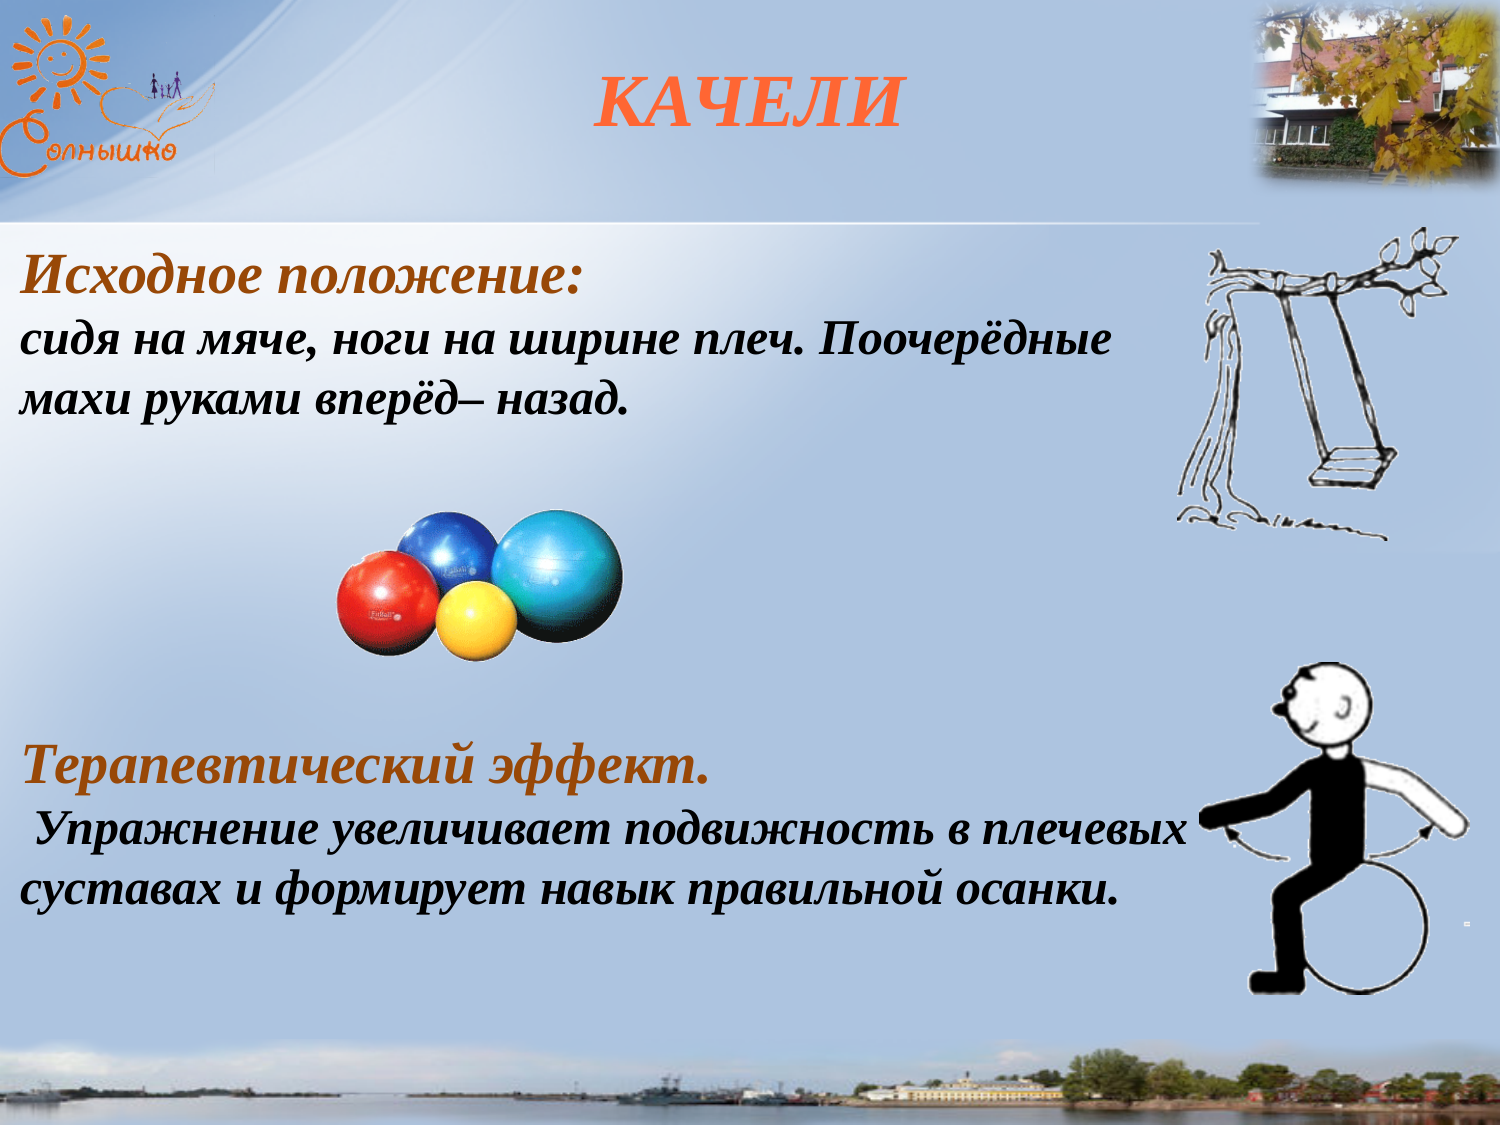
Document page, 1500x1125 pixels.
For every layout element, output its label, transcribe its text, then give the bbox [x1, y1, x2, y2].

text_box качели [496, 43, 1004, 149]
picture [0, 0, 1500, 1125]
text_box Исходное положение: сидя на мяче, ноги на ширине плеч. Поочерёдные махи руками вперёд– назад. Терапевтический эффект. Упражнение увеличивает подвижность в плечевых суставах и формирует навык правильной осанки. [5, 227, 1223, 923]
